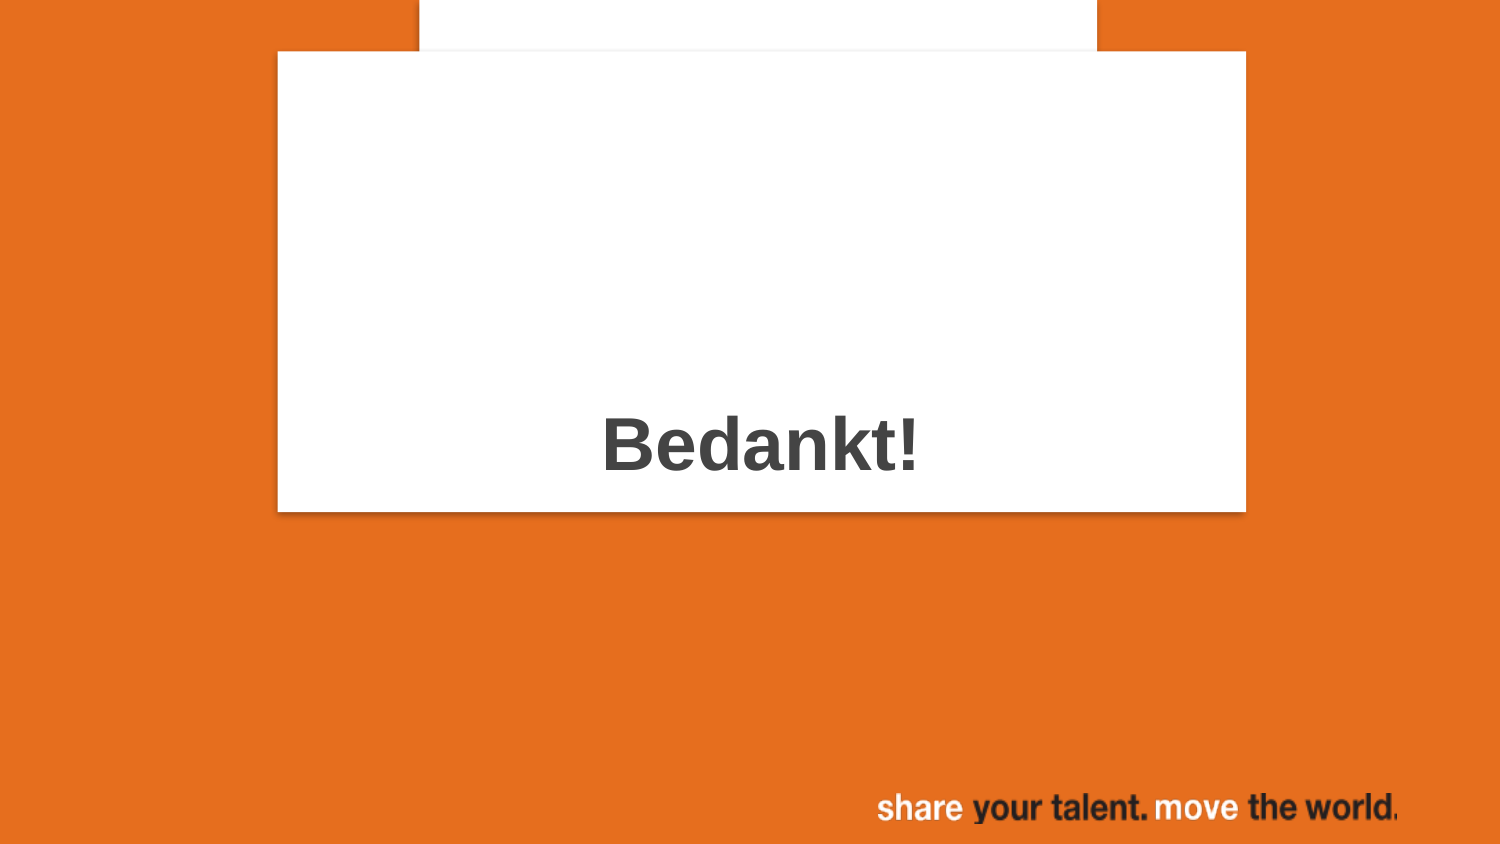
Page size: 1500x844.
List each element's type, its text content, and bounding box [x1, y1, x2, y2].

list Bedankt! [301, 71, 1223, 493]
